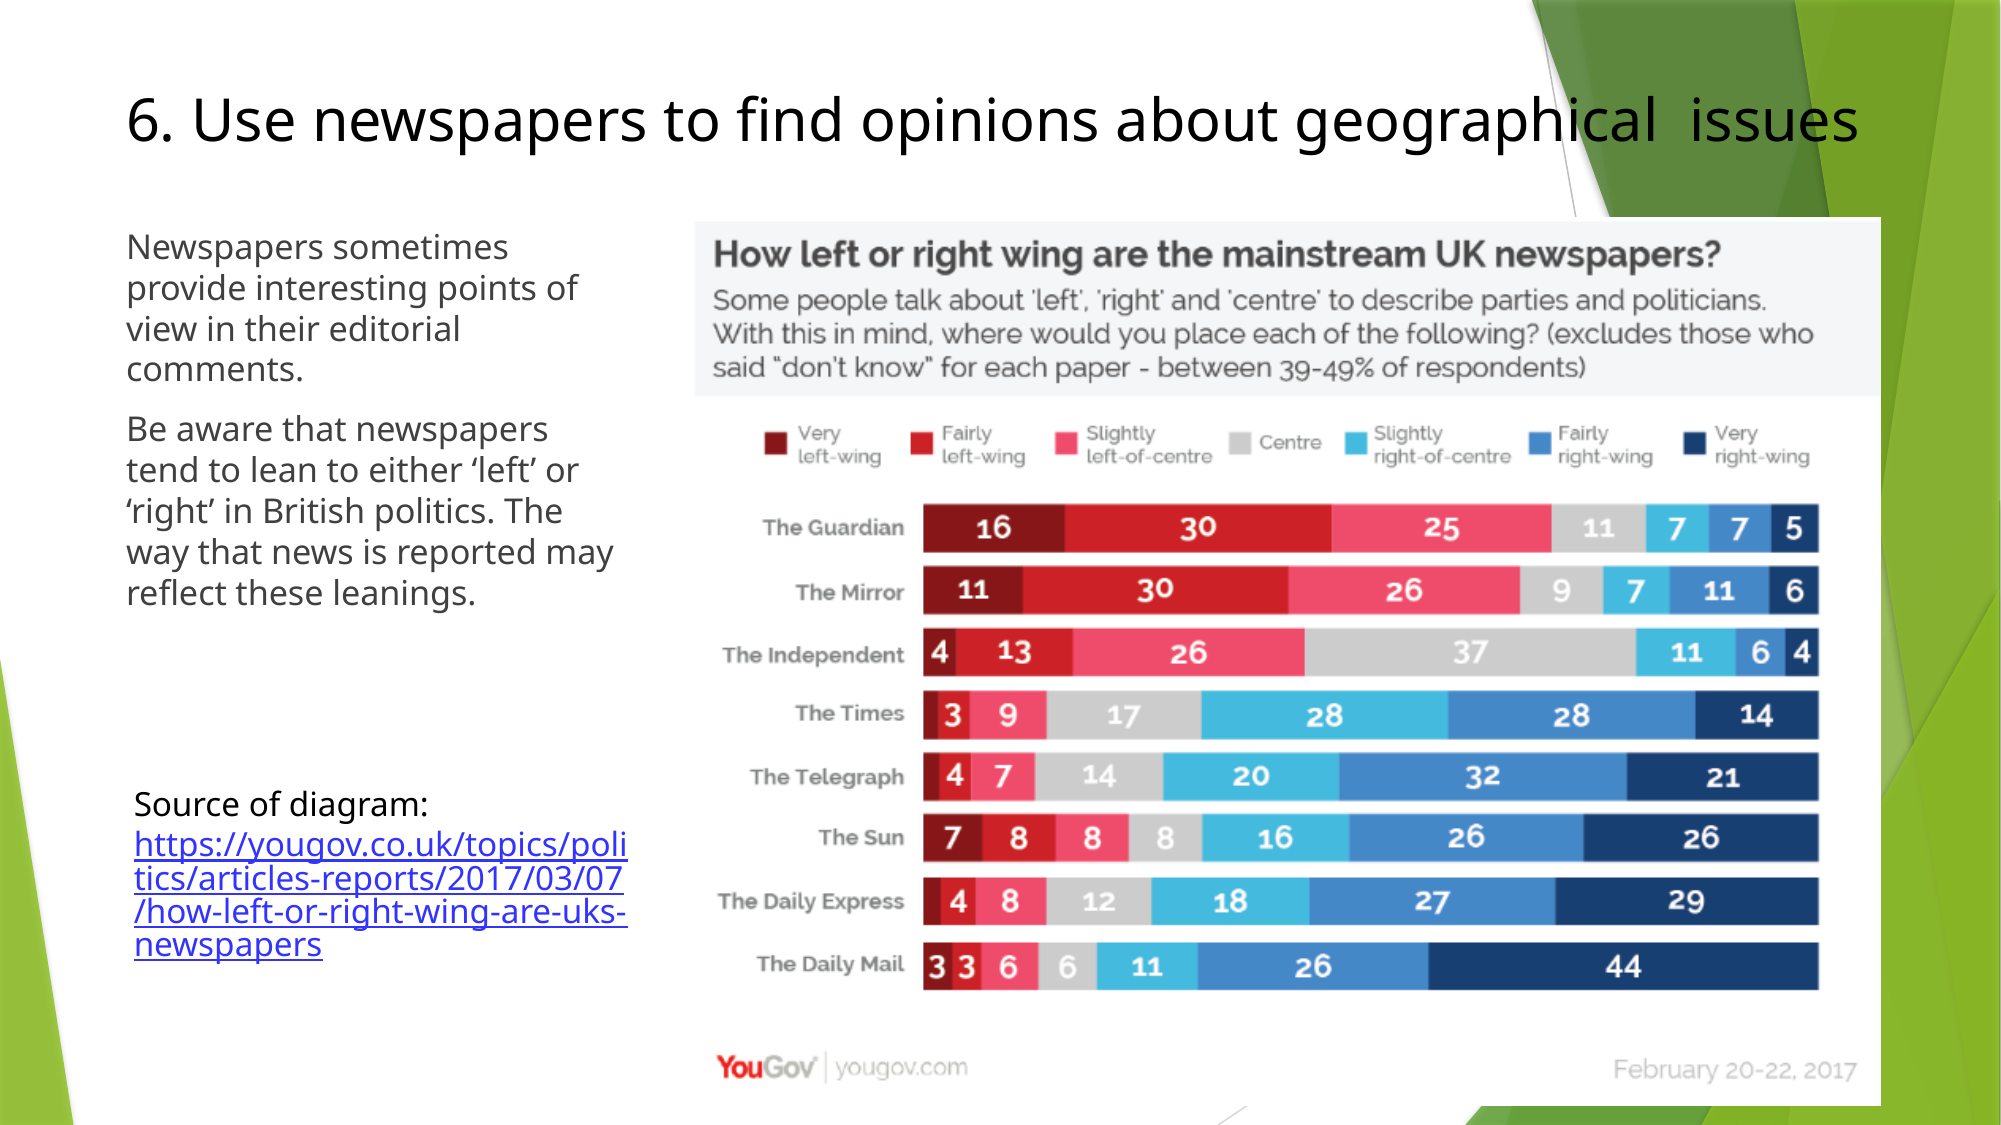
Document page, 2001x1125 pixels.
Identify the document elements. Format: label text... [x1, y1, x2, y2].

picture [690, 217, 1882, 1106]
text_box Source of diagram: https://yougov.co.uk/topics/politics/articles-reports/2017/03/07/how-left-or-right-wing-are-uks-newspapers [118, 775, 650, 921]
title 6. Use newspapers to find opinions about geographical issues [111, 74, 1904, 218]
list Newspapers sometimes provide interesting points of view in their editorial comments. Be aware that newspapers tend to lean to either ‘left’ or ‘right’ in British politics. The way that news is reported may reflect these leanings. [111, 217, 643, 624]
